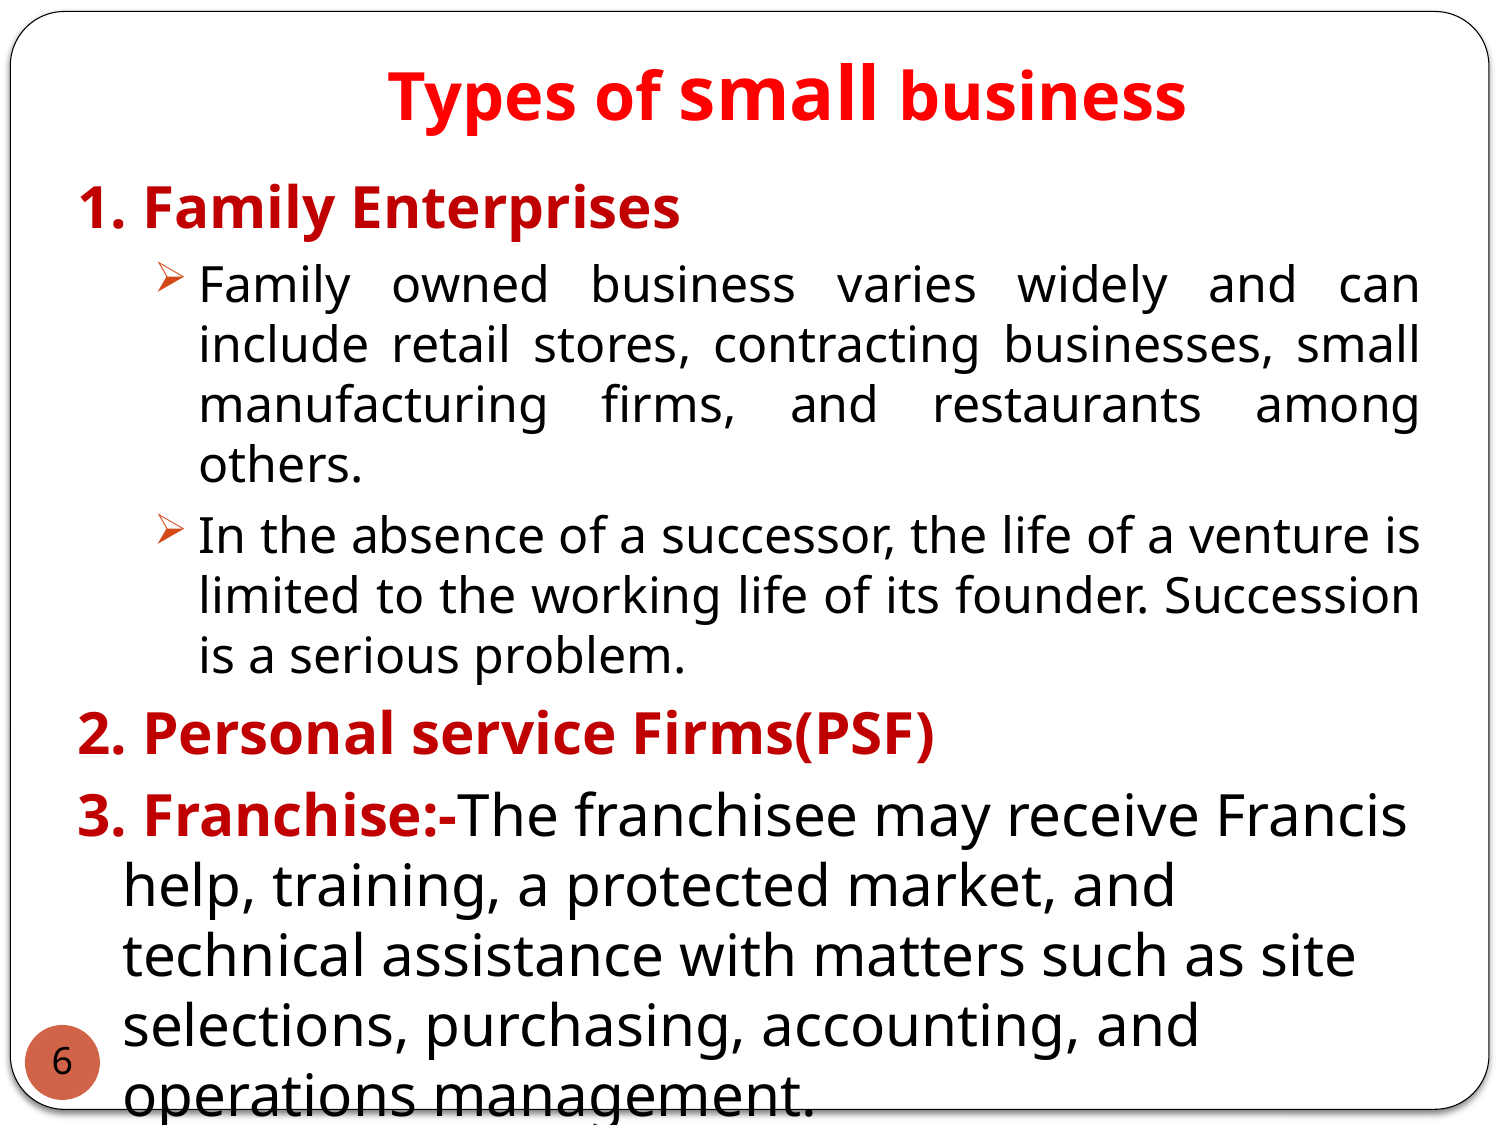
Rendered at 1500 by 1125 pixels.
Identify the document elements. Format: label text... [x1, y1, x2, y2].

list 1. Family Enterprises Family owned business varies widely and can include retail stores, contracting businesses, small manufacturing firms, and restaurants among others. In the absence of a successor, the life of a venture is limited to the working life of its founder. Succession is a serious problem. 2. Personal service Firms(PSF) 3. Franchise:-The franchisee may receive Francis help, training, a protected market, and technical assistance with matters such as site selections, purchasing, accounting, and operations management. [62, 162, 1438, 1063]
slide_number 6 [24, 1024, 100, 1100]
title Types of small business [150, 37, 1425, 150]
